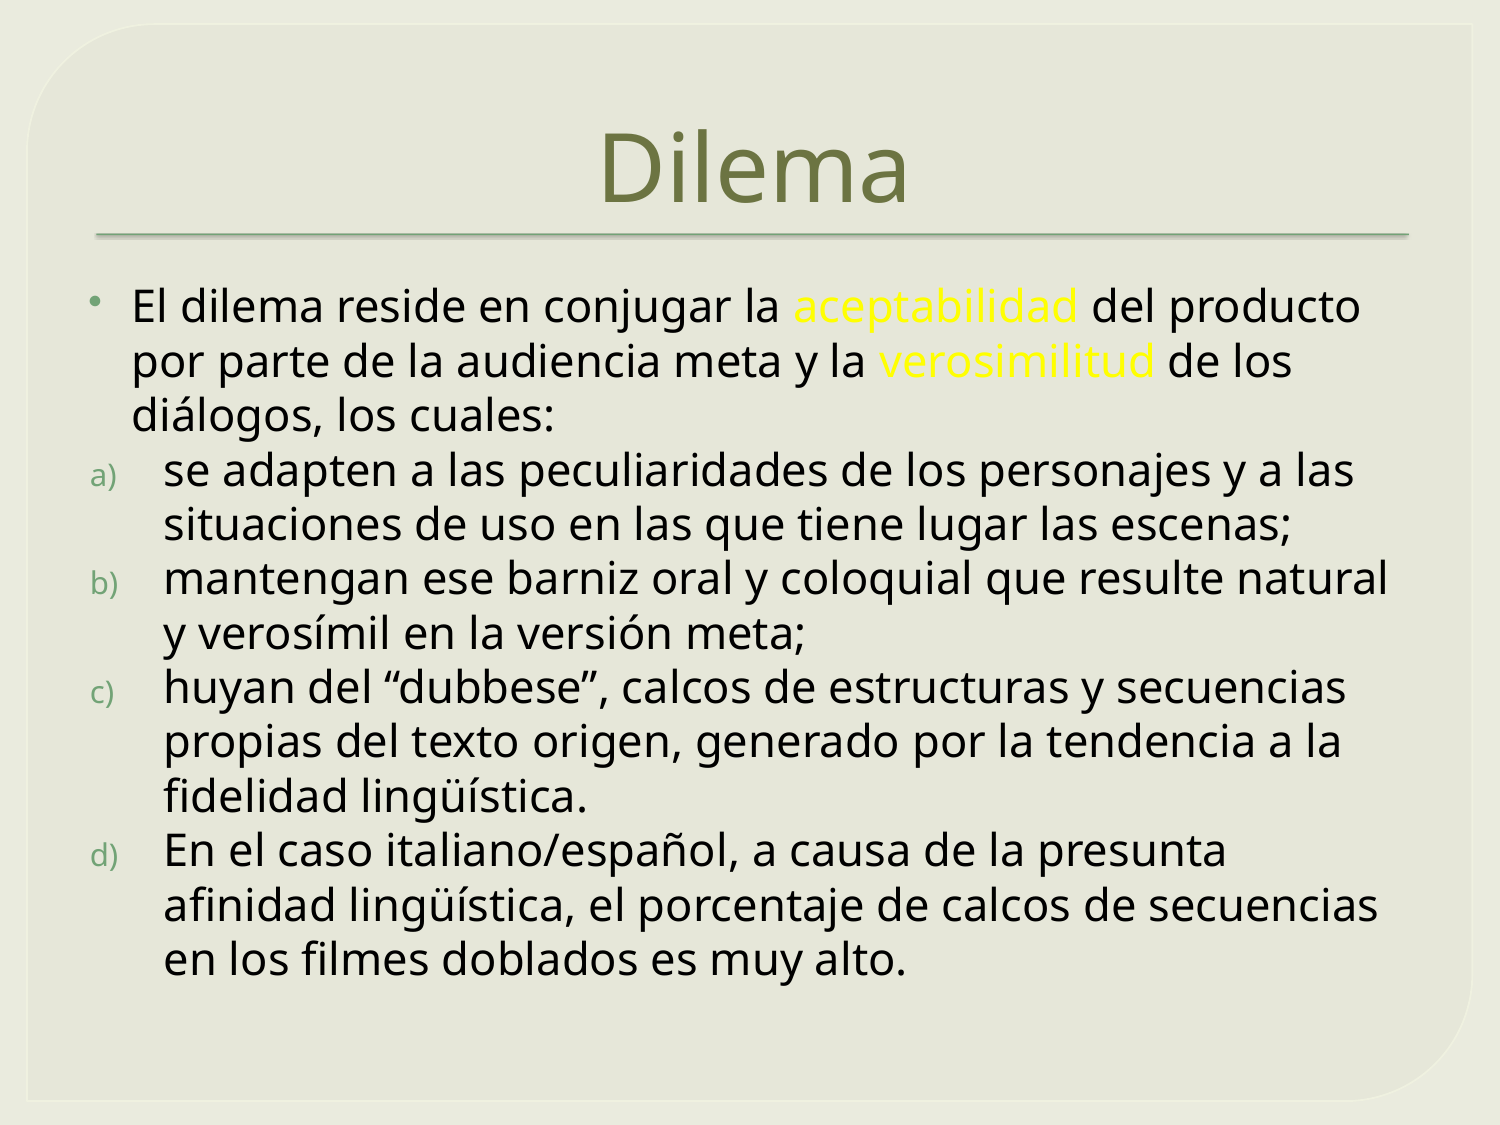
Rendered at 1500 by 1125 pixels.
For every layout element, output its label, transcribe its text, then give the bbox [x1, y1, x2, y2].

list El dilema reside en conjugar la aceptabilidad del producto por parte de la audiencia meta y la verosimilitud de los diálogos, los cuales: se adapten a las peculiaridades de los personajes y a las situaciones de uso en las que tiene lugar las escenas; mantengan ese barniz oral y coloquial que resulte natural y verosímil en la versión meta; huyan del “dubbese”, calcos de estructuras y secuencias propias del texto origen, generado por la tendencia a la fidelidad lingüística. En el caso italiano/español, a causa de la presunta afinidad lingüística, el porcentaje de calcos de secuencias en los filmes doblados es muy alto. [75, 270, 1425, 1013]
title Dilema [75, 41, 1425, 230]
